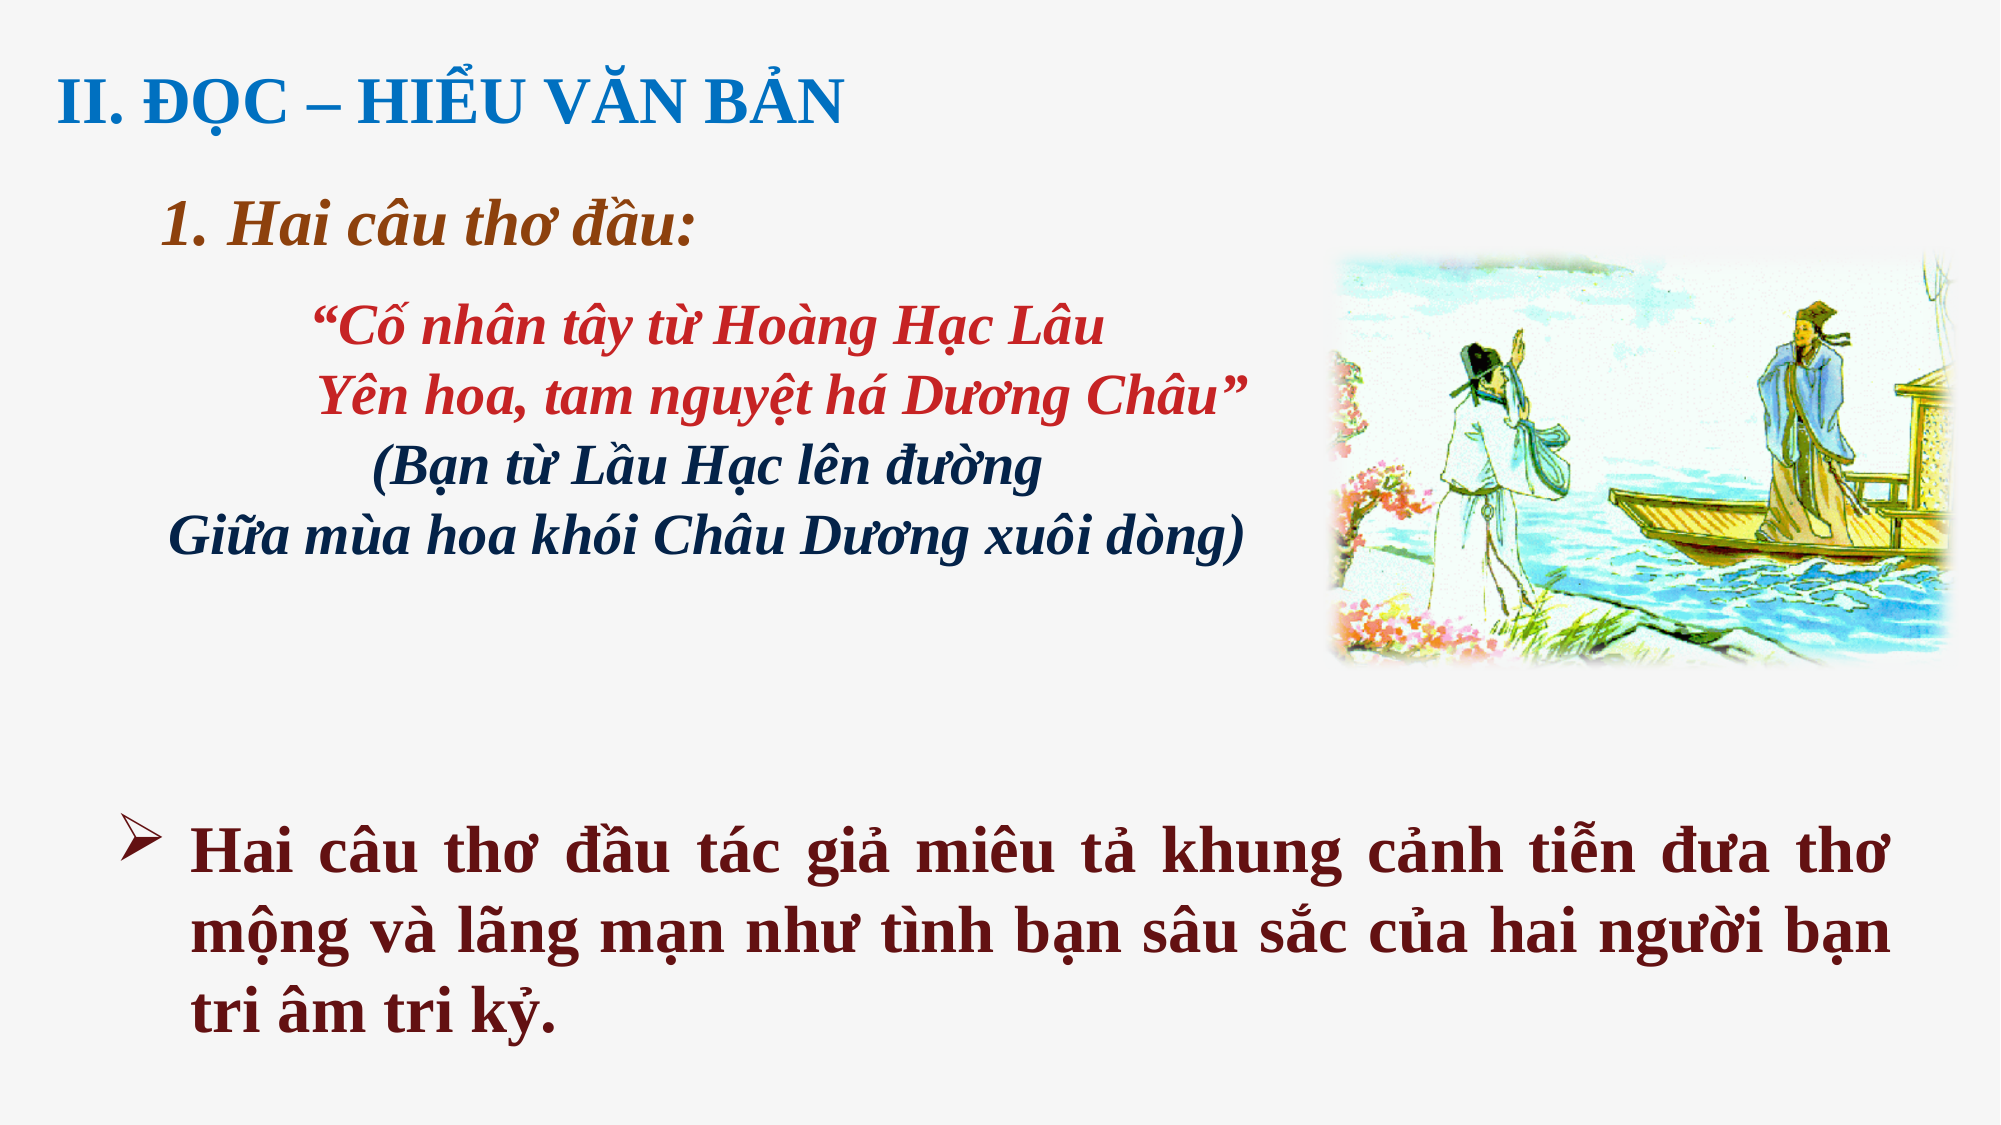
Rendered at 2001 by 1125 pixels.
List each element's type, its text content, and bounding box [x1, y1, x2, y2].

text_box Hai câu thơ đầu tác giả miêu tả khung cảnh tiễn đưa thơ mộng và lãng mạn như tình bạn sâu sắc của hai người bạn tri âm tri kỷ. [100, 798, 1909, 1053]
text_box 1. Hai câu thơ đầu: [0, 84, 863, 247]
text_box II. ĐỌC – HIỂU VĂN BẢN [41, 0, 1085, 197]
picture [1323, 246, 1959, 672]
text_box “Cố nhân tây từ Hoàng Hạc Lâu Yên hoa, tam nguyệt há Dương Châu” (Bạn từ Lầu Hạc lên đường Giữa mùa hoa khói Châu Dương xuôi dòng) [55, 278, 1323, 574]
